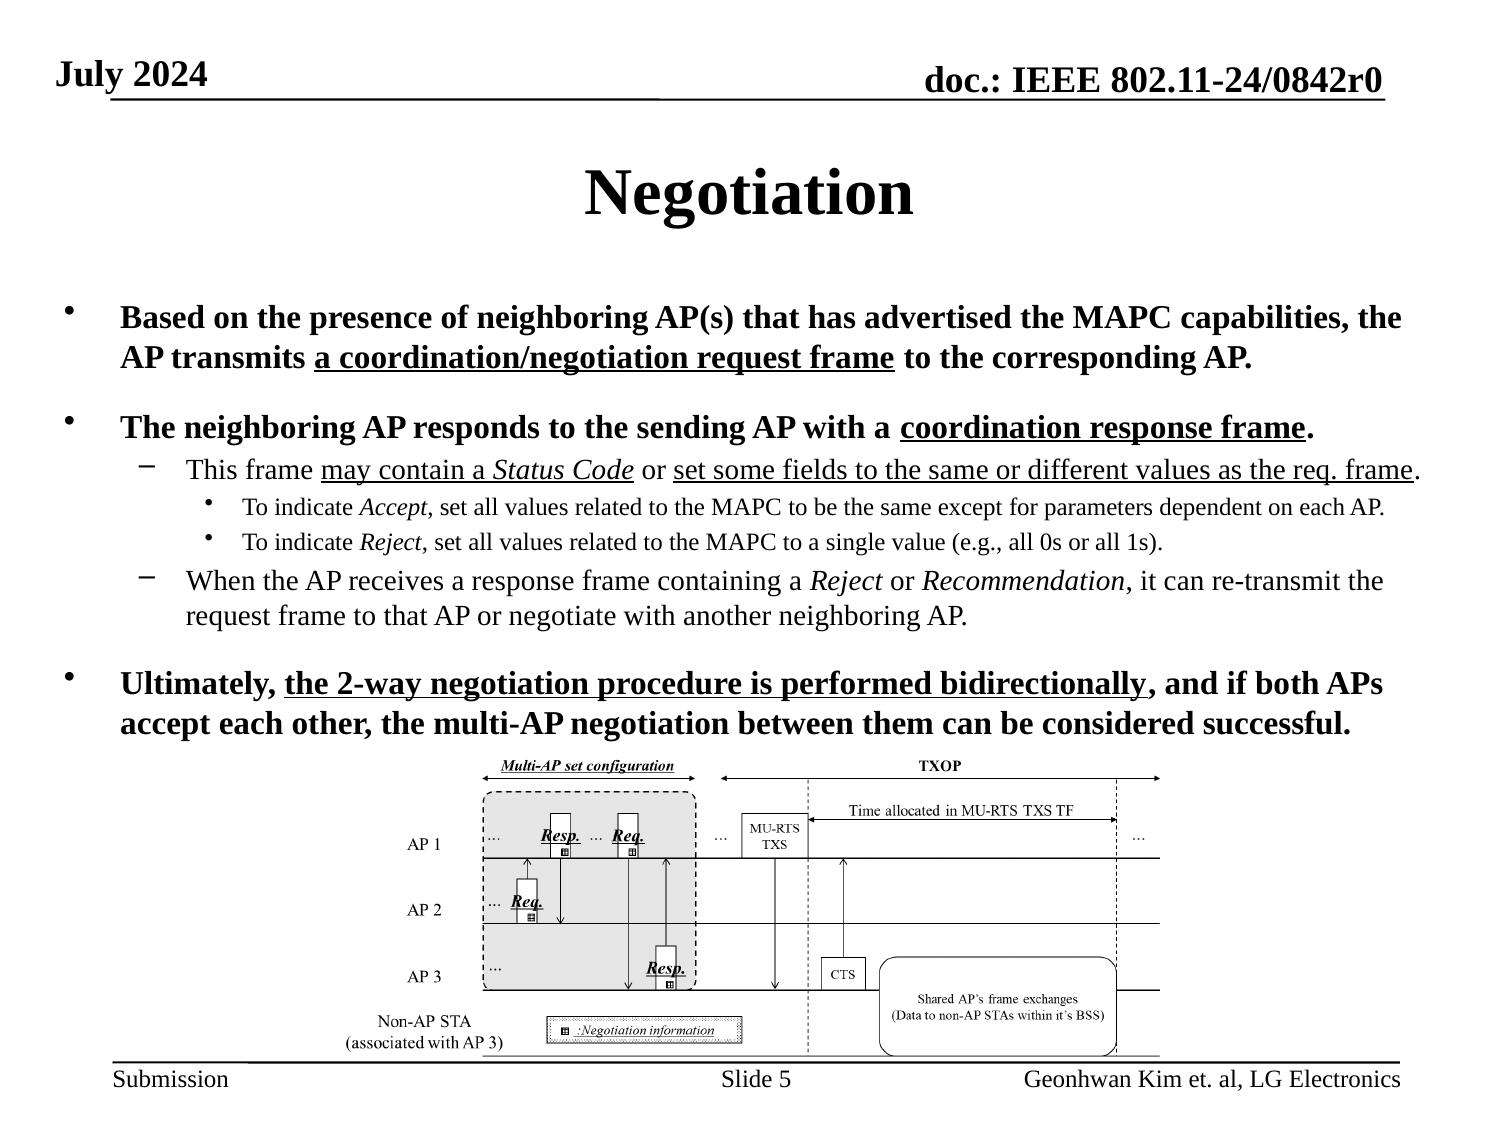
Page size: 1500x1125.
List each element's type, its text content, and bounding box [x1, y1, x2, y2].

footer Geonhwan Kim et. al, LG Electronics [1018, 1061, 1402, 1093]
slide_number Slide 5 [712, 1071, 800, 1093]
list Based on the presence of neighboring AP(s) that has advertised the MAPC capabilities, the AP transmits a coordination/negotiation request frame to the corresponding AP. The neighboring AP responds to the sending AP with a coordination response frame. This frame may contain a Status Code or set some fields to the same or different values as the req. frame. To indicate Accept, set all values related to the MAPC to be the same except for parameters dependent on each AP. To indicate Reject, set all values related to the MAPC to a single value (e.g., all 0s or all 1s). When the AP receives a response frame containing a Reject or Recommendation, it can re-transmit the request frame to that AP or negotiate with another neighboring AP. Ultimately, the 2-way negotiation procedure is performed bidirectionally, and if both APs accept each other, the multi-AP negotiation between them can be considered successful. [48, 287, 1452, 1000]
title Negotiation [48, 112, 1452, 263]
picture [334, 750, 1166, 1063]
